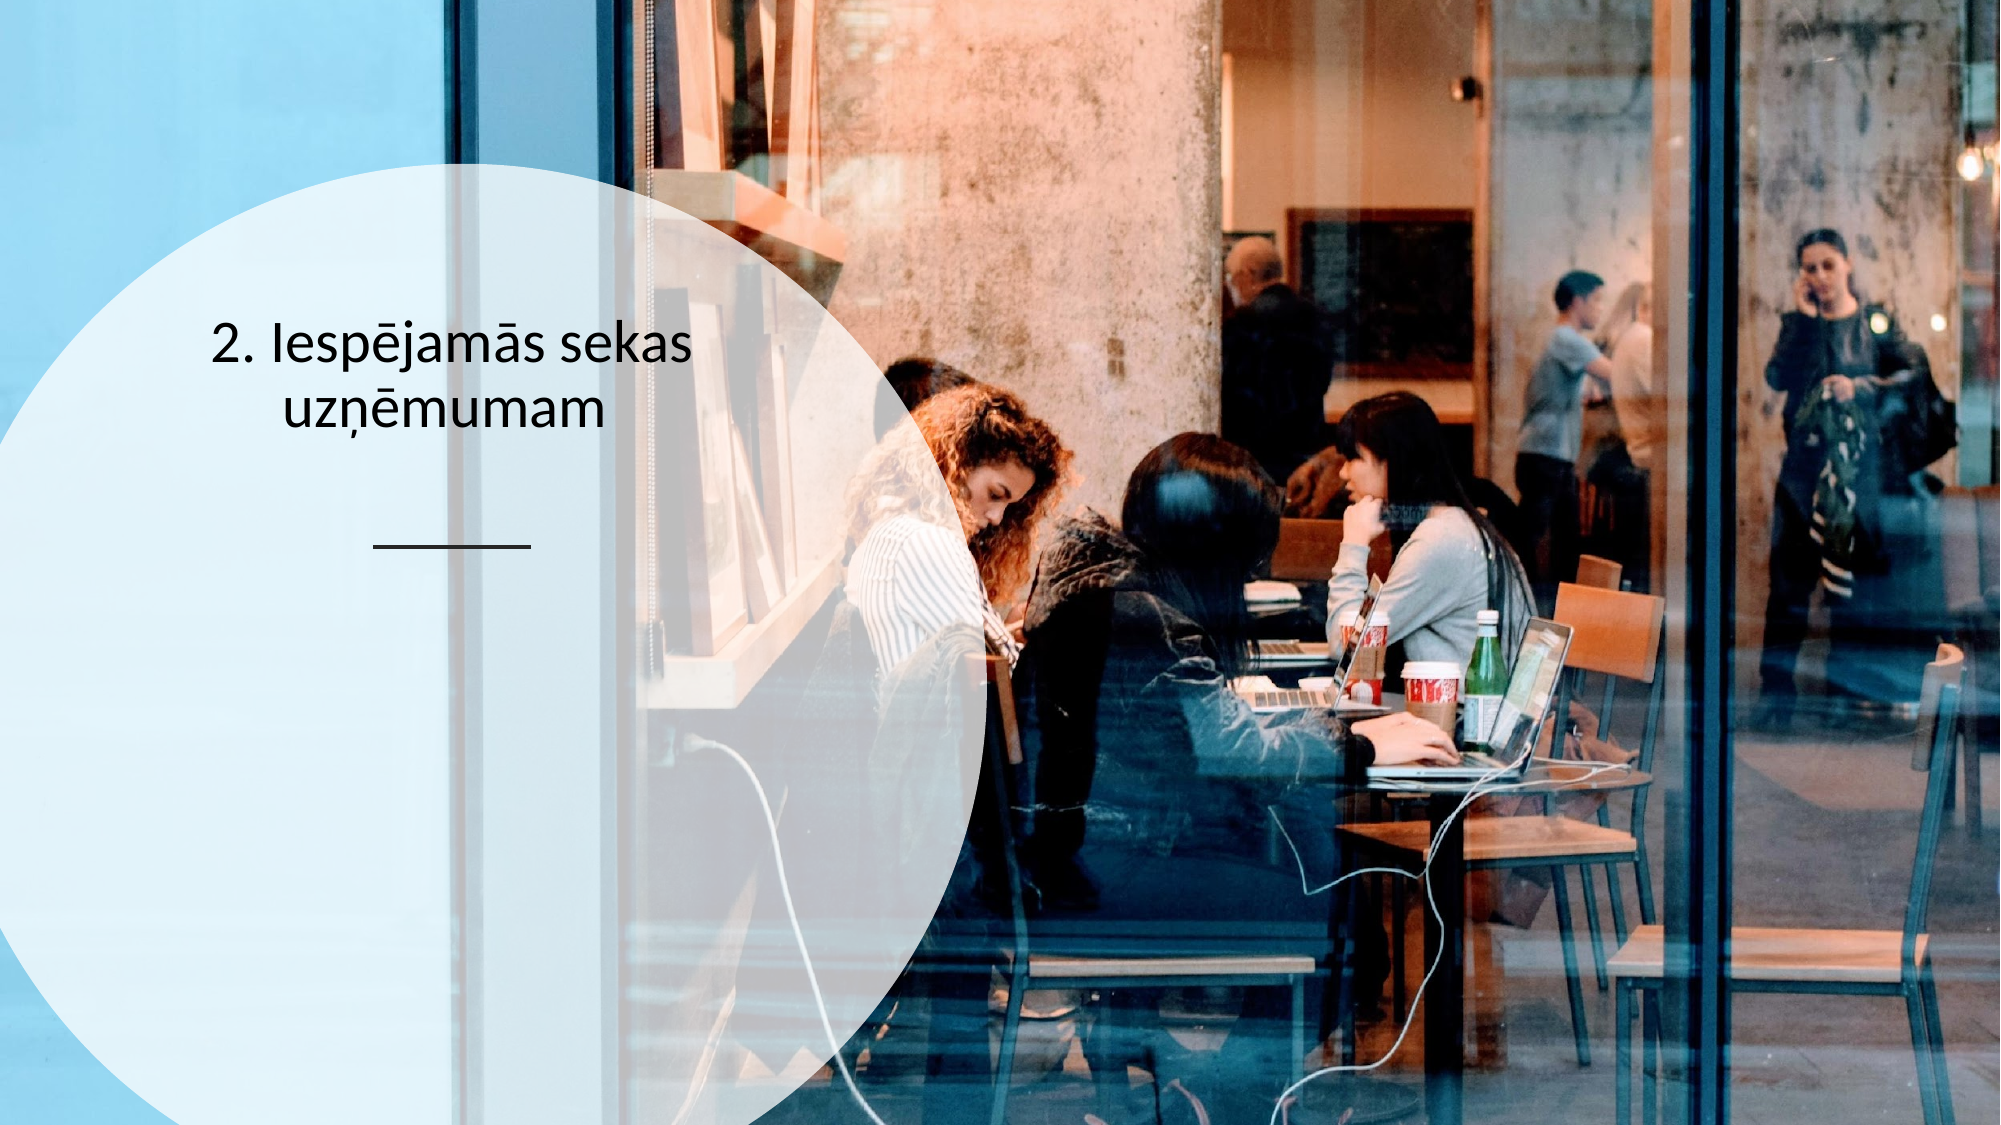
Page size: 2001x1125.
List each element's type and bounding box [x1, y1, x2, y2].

list [0, 0, 2000, 1125]
